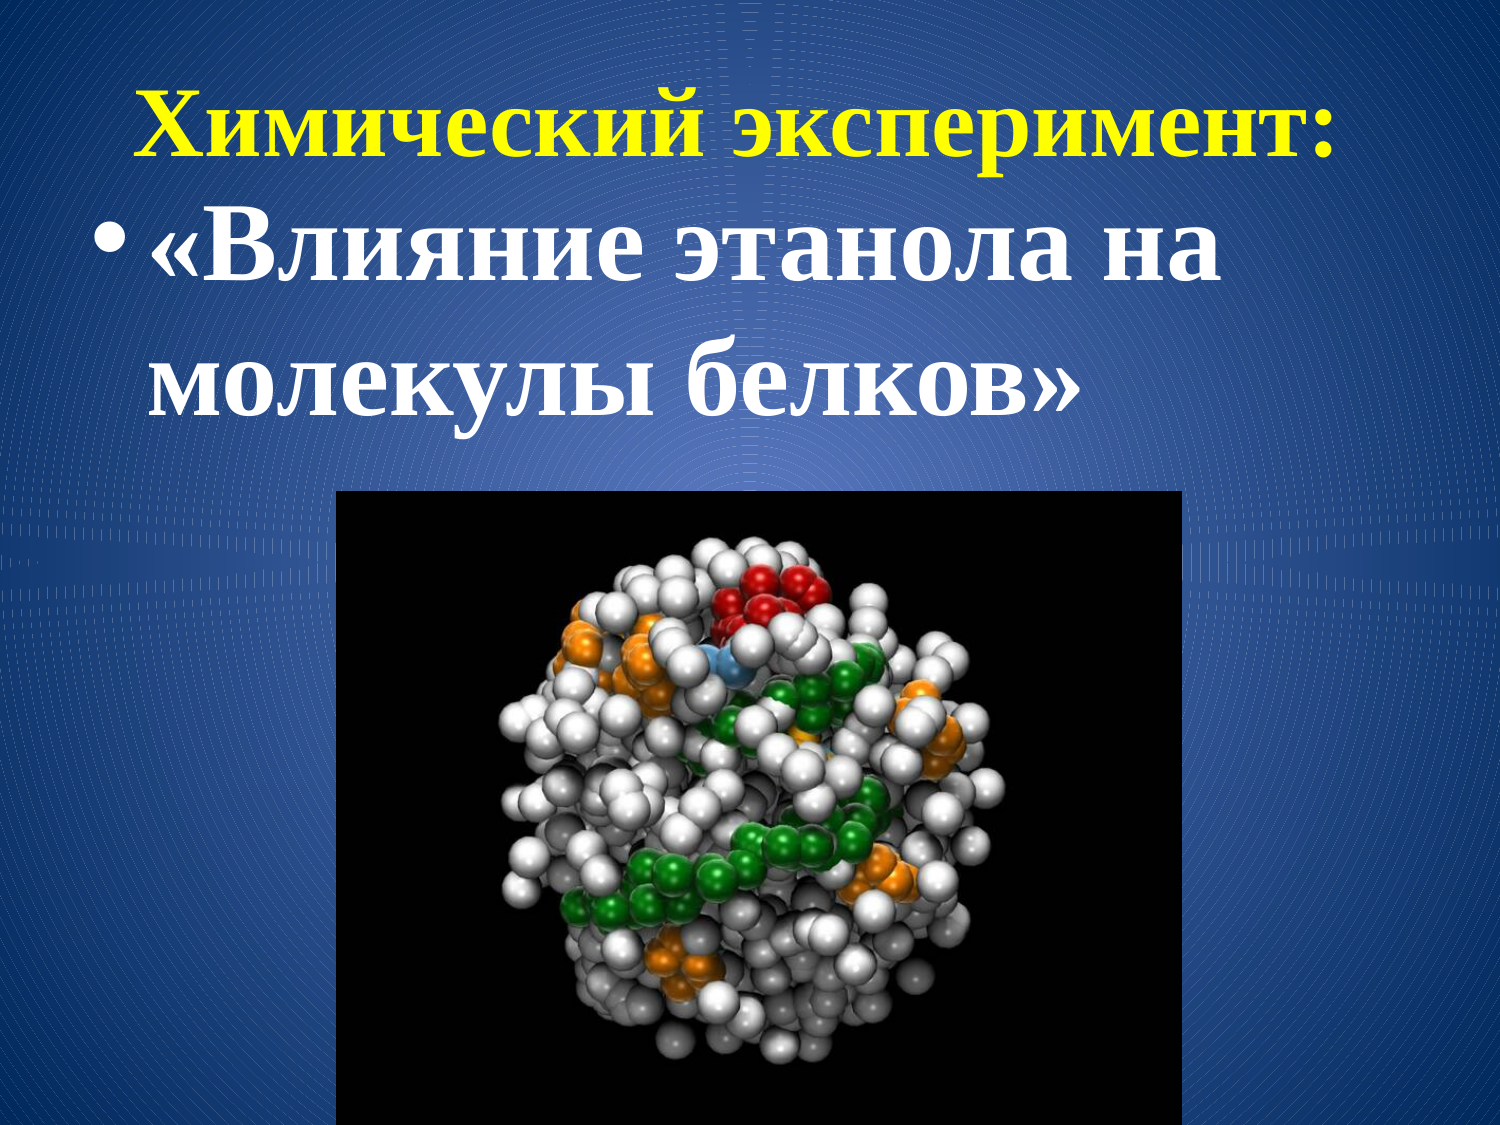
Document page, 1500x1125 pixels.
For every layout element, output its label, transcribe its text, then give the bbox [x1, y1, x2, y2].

list «Влияние этанола на молекулы белков» [74, 160, 1426, 1006]
picture [336, 491, 1182, 1125]
title Химический эксперимент: [74, 0, 1426, 160]
